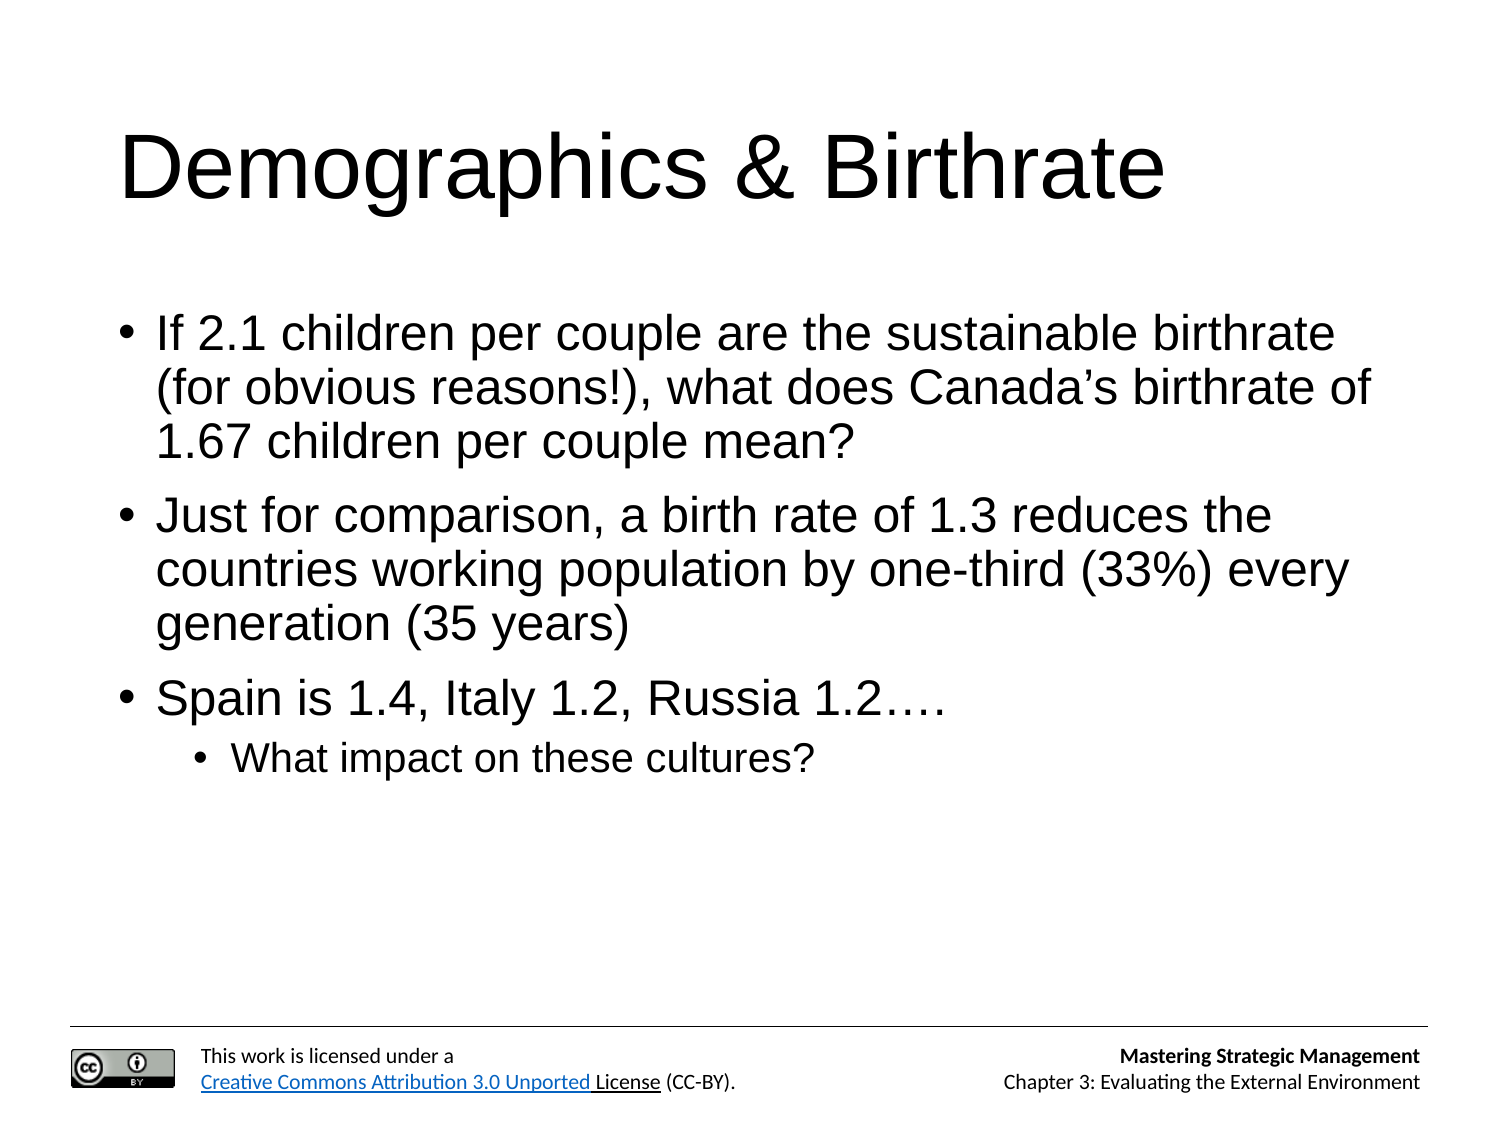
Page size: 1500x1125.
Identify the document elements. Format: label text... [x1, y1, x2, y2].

list If 2.1 children per couple are the sustainable birthrate (for obvious reasons!), what does Canada’s birthrate of 1.67 children per couple mean? Just for comparison, a birth rate of 1.3 reduces the countries working population by one-third (33%) every generation (35 years) Spain is 1.4, Italy 1.2, Russia 1.2…. What impact on these cultures? [103, 299, 1397, 1014]
picture [71, 1049, 175, 1088]
title Demographics & Birthrate [103, 59, 1397, 278]
